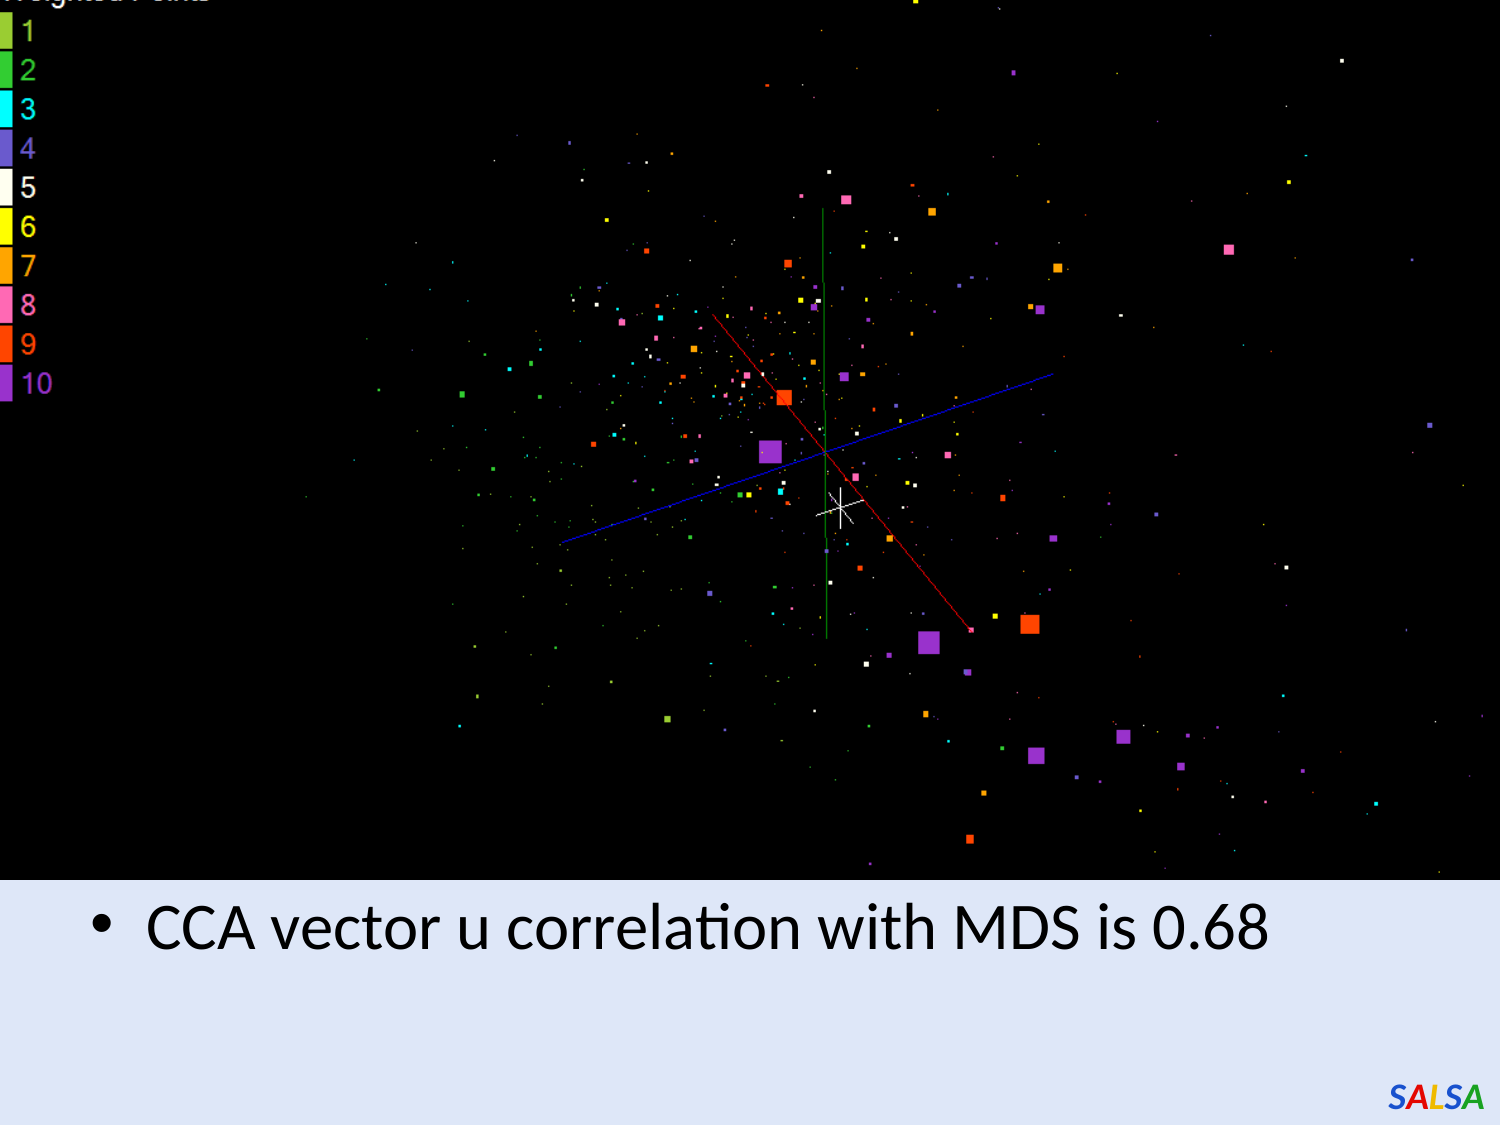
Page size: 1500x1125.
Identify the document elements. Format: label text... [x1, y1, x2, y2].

list CCA vector u correlation with MDS is 0.68 [75, 888, 1425, 1005]
picture [0, 0, 1500, 880]
